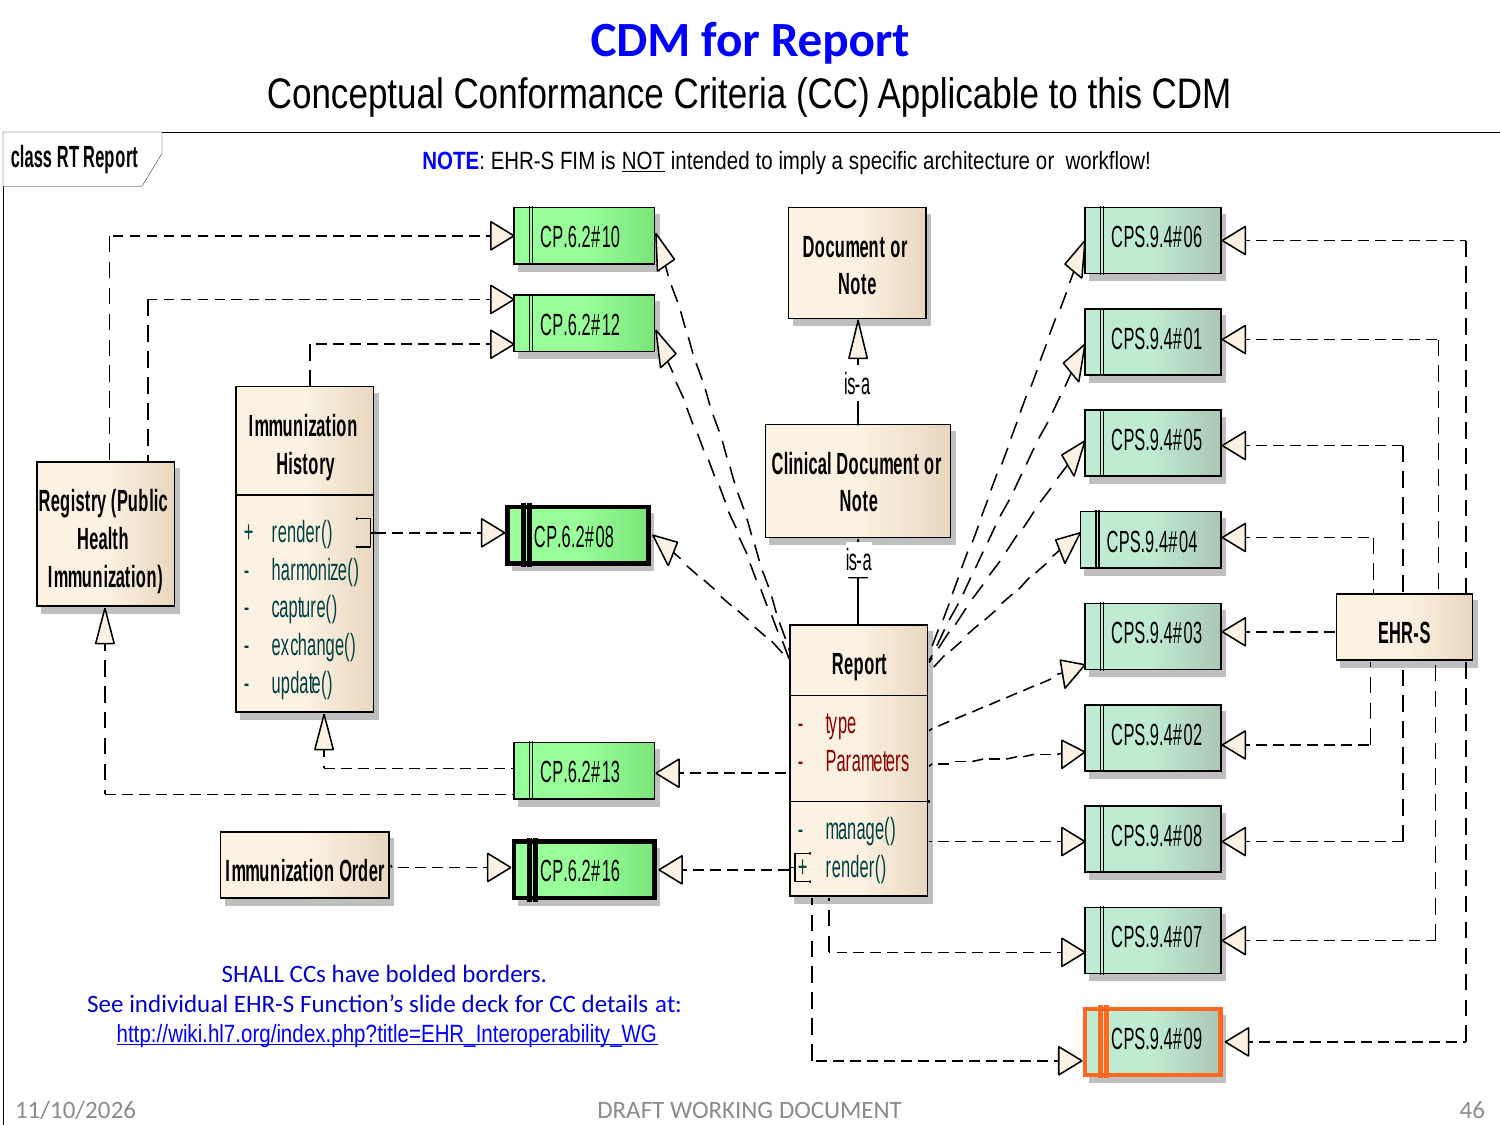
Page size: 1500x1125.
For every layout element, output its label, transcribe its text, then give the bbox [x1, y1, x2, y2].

picture [0, 124, 1500, 1125]
title CDM for Report Conceptual Conformance Criteria (CC) Applicable to this CDM [0, 0, 1500, 124]
